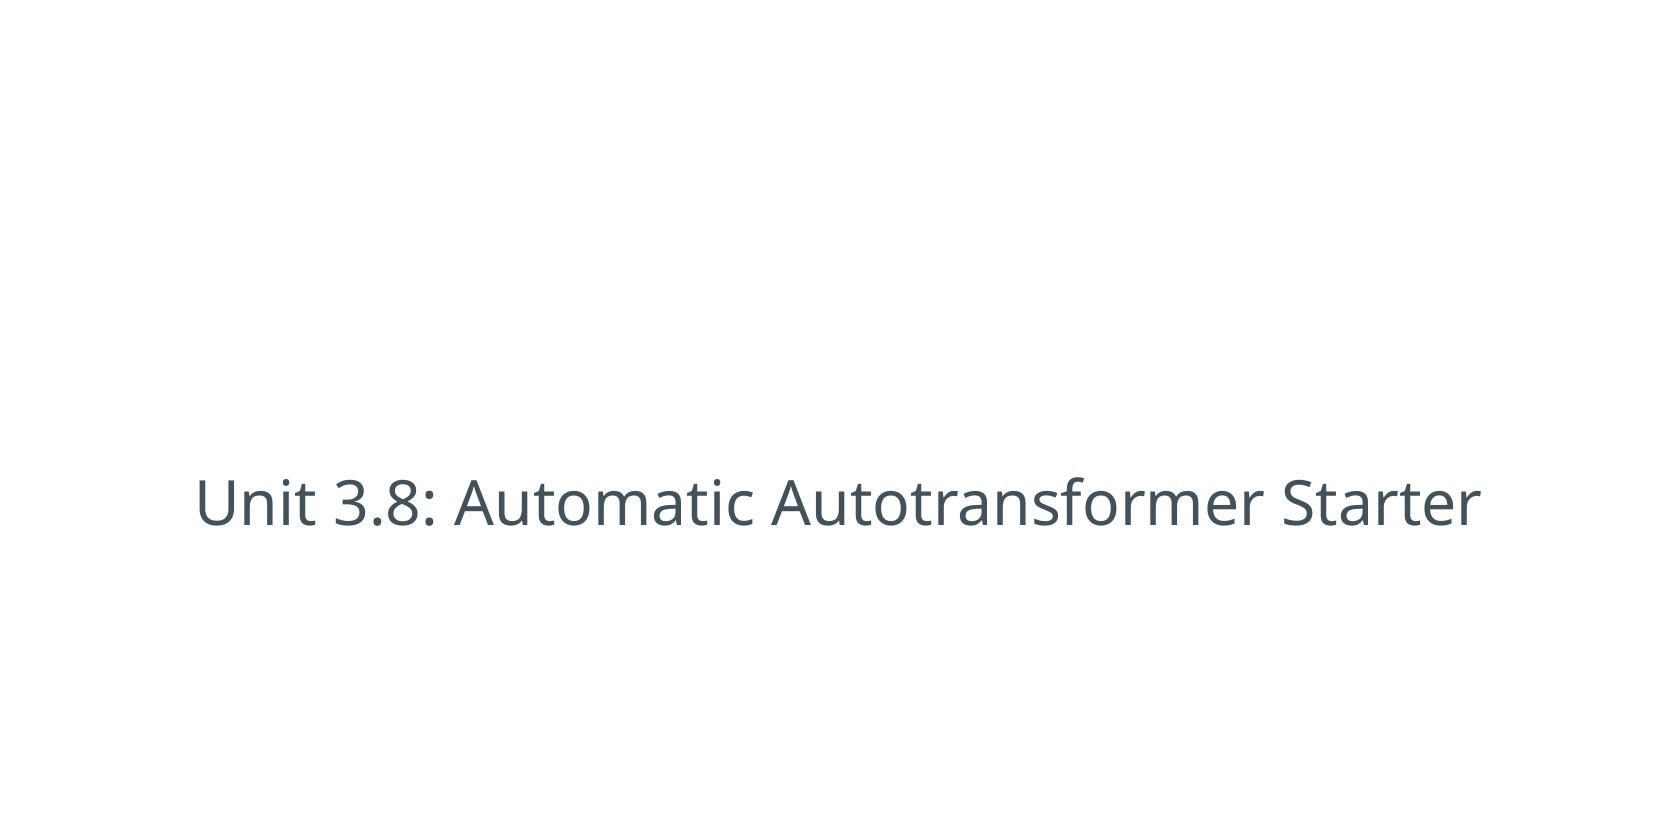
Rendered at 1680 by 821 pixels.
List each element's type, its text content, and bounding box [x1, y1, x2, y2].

title Unit 3.8: Automatic Autotransformer Starter [114, 204, 1564, 547]
